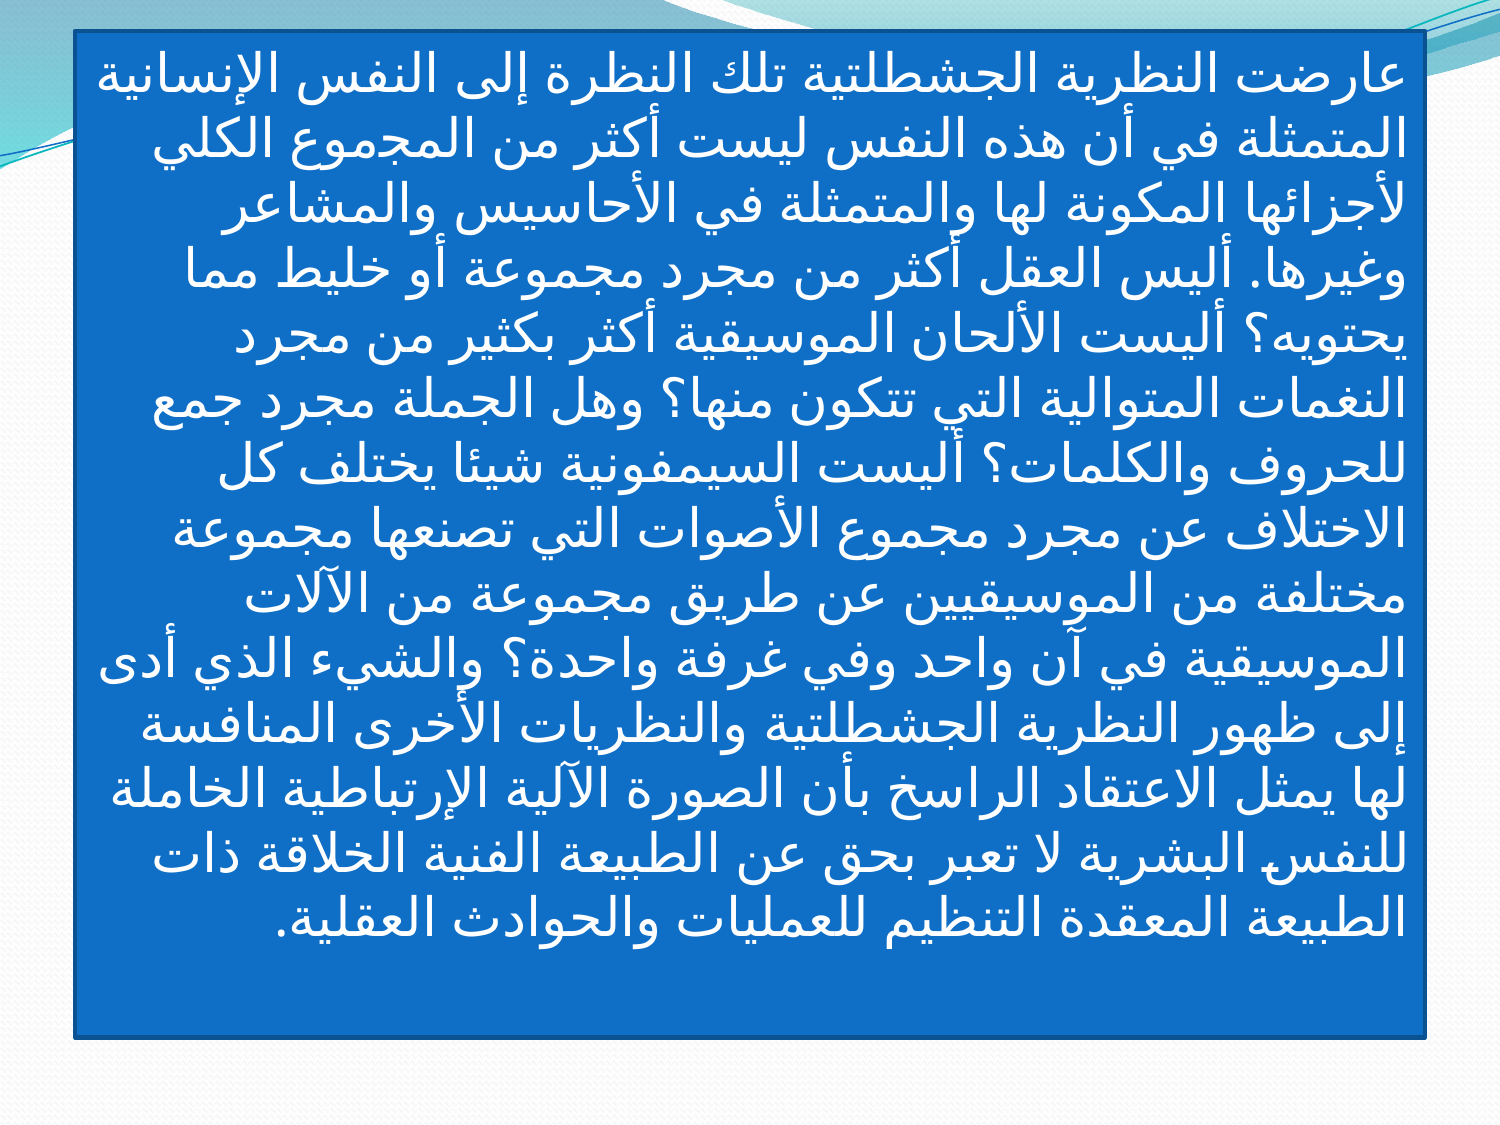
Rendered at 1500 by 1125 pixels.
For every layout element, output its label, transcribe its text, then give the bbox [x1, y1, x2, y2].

list عارضت النظرية الجشطلتية تلك النظرة إلى النفس الإنسانية المتمثلة في أن هذه النفس ليست أكثر من اﻟﻤﺠموع الكلي لأجزائها المكونة لها والمتمثلة في الأحاسيس والمشاعر وغيرها. أليس العقل أكثر من مجرد مجموعة أو خليط مما يحتويه؟ أليست الألحان الموسيقية أكثر بكثير من مجرد النغمات المتوالية التي تتكون منها؟ وهل الجملة مجرد جمع للحروف والكلمات؟ أليست السيمفونية شيئا يختلف كل الاختلاف عن مجرد مجموع الأصوات التي تصنعها مجموعة مختلفة من الموسيقيين عن طريق مجموعة من الآلات الموسيقية في آن واحد وفي غرفة واحدة؟ والشيء الذي أدى إلى ظهور النظرية الجشطلتية والنظريات الأخرى المنافسة لها يمثل الاعتقاد الراسخ بأن الصورة الآلية الإرتباطية الخاملة للنفس البشرية لا تعبر بحق عن الطبيعة الفنية الخلاقة ذات الطبيعة المعقدة التنظيم للعمليات والحوادث العقلية. [73, 29, 1427, 1040]
